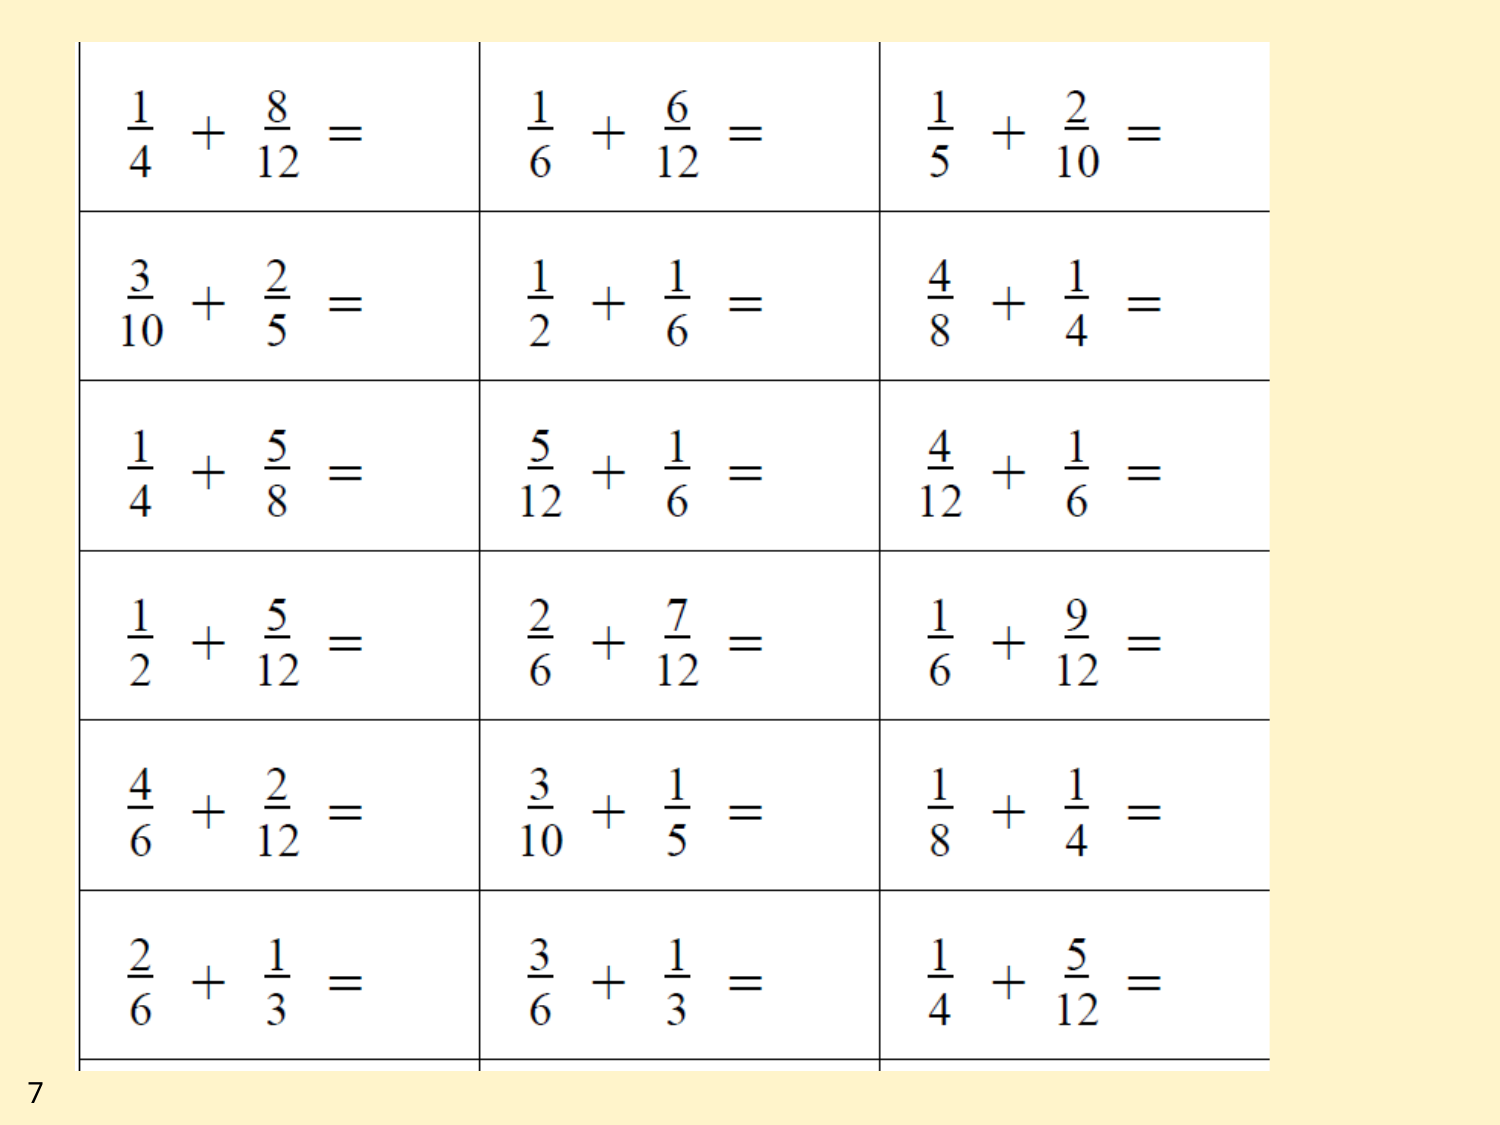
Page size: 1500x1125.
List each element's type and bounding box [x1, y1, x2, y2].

picture [74, 42, 1270, 1071]
